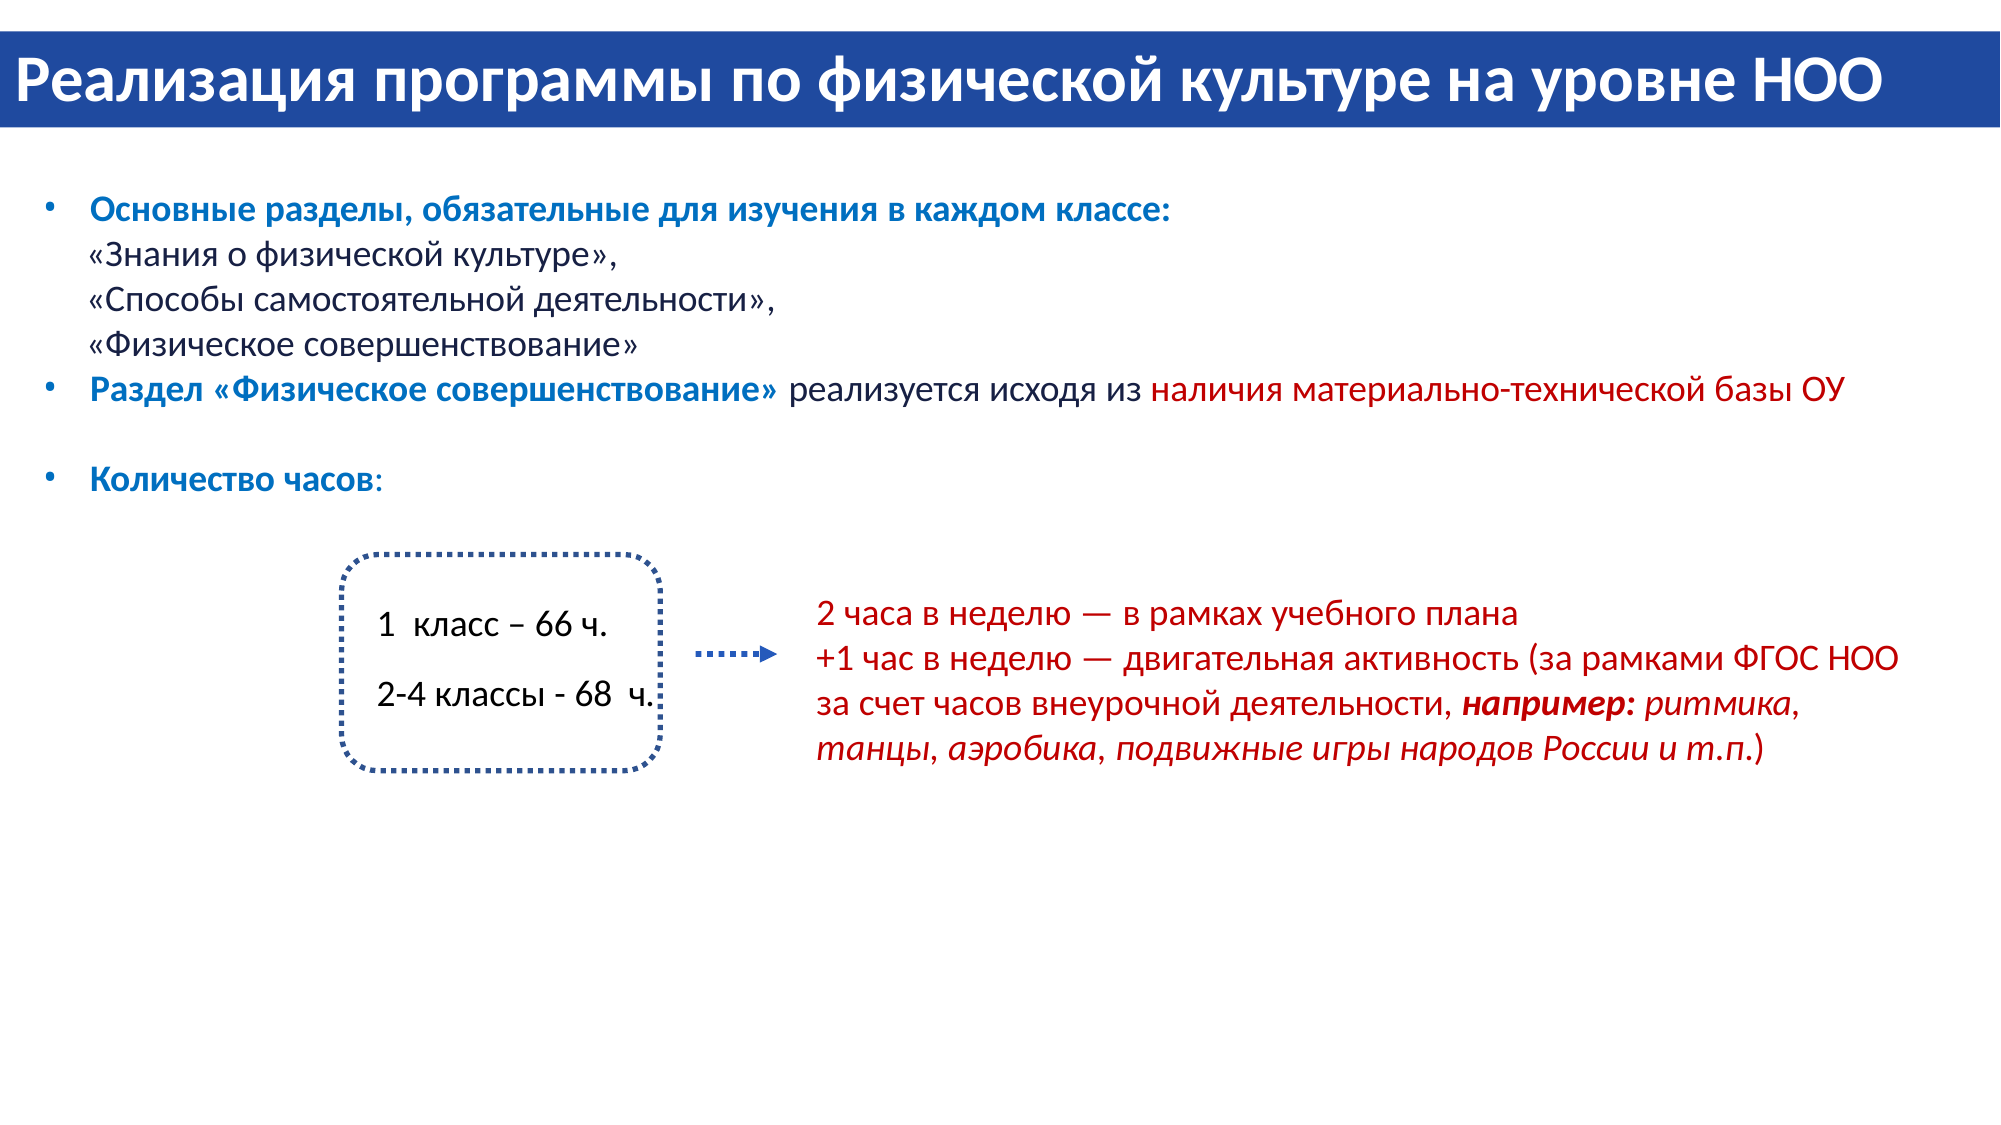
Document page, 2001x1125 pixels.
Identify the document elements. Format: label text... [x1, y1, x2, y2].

text_box [0, 31, 2000, 128]
text_box [695, 651, 702, 657]
text_box [753, 645, 778, 663]
text_box 2 часа в неделю — в рамках учебного плана +1 час в неделю — двигательная активность (за рамками ФГОС НОО за счет часов внеурочной деятельности, например: ритмика, танцы, аэробика, подвижные игры народов России и т.п.) [814, 585, 1908, 768]
text_box [341, 554, 661, 771]
text_box класс – 66 ч. 2-4 классы - 68 ч. [657, 574, 775, 714]
text_box Основные разделы, обязательные для изучения в каждом классе: «Знания о физической культуре», «Способы самостоятельной деятельности», «Физическое совершенствование» Раздел «Физическое совершенствование» реализуется исходя из наличия материально-технической базы ОУ Количество часов: [40, 181, 1862, 499]
text_box [741, 651, 748, 657]
text_box [718, 651, 725, 657]
title Реализация программы по физической культуре на уровне НОО [12, 32, 1890, 223]
